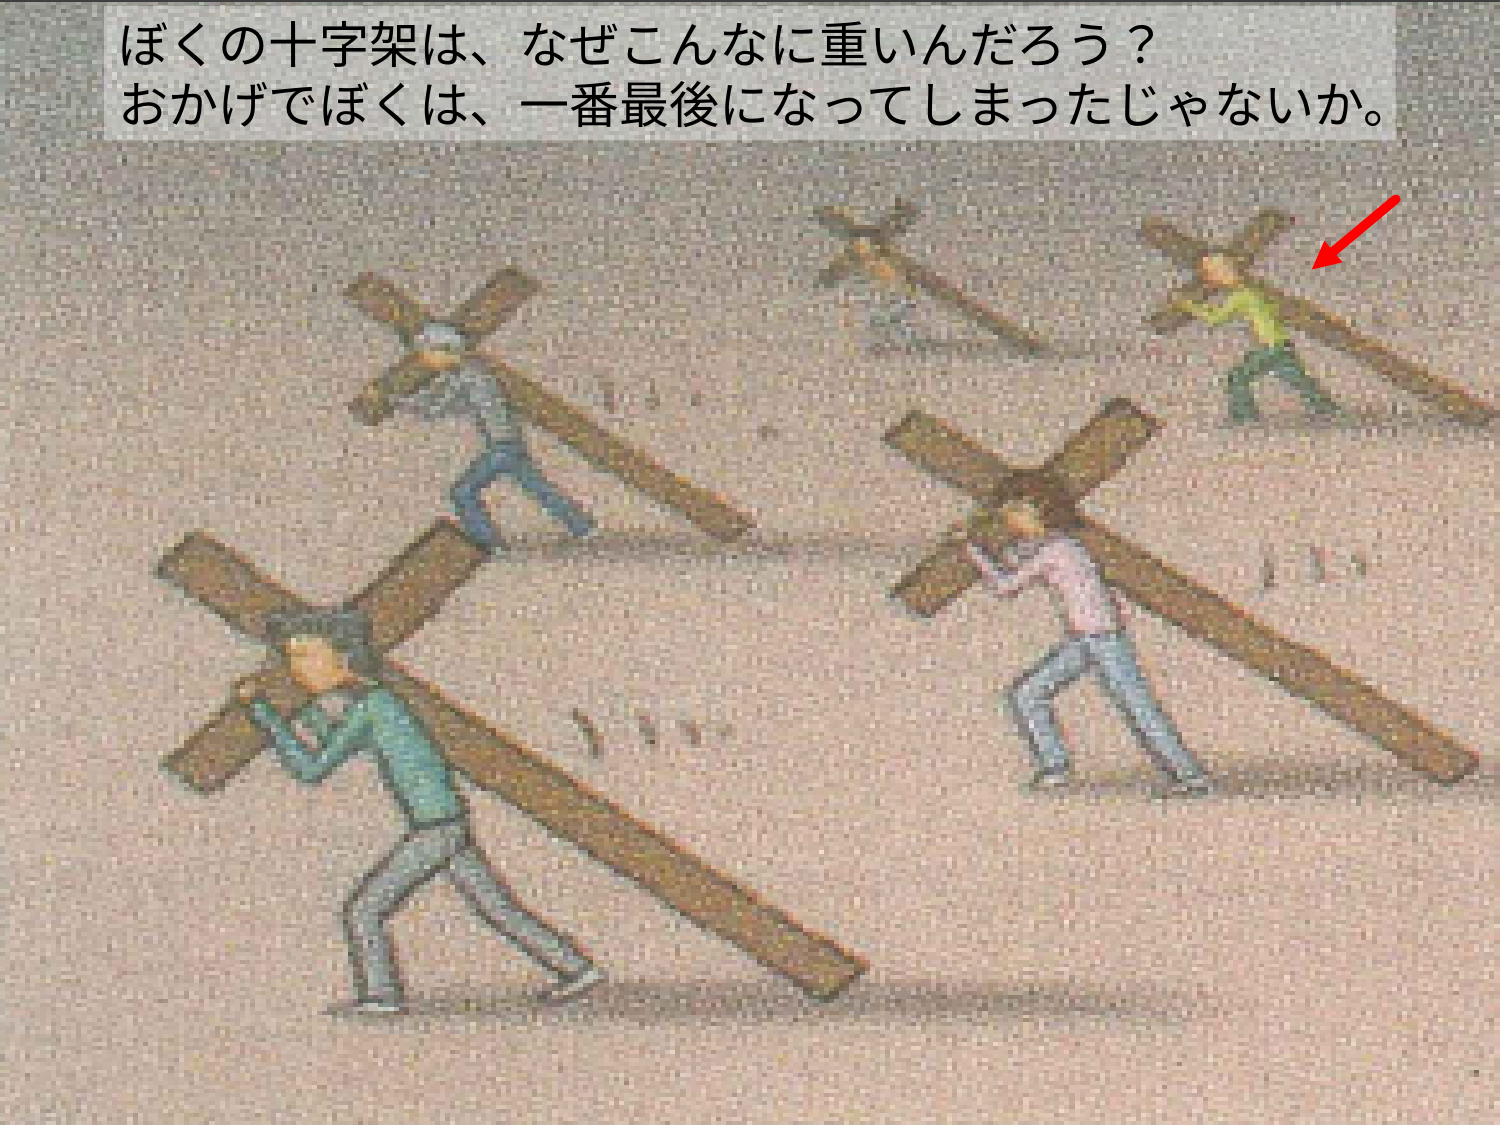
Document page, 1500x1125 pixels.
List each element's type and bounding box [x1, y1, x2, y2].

picture [0, 2, 1500, 1125]
text_box [1311, 198, 1397, 270]
